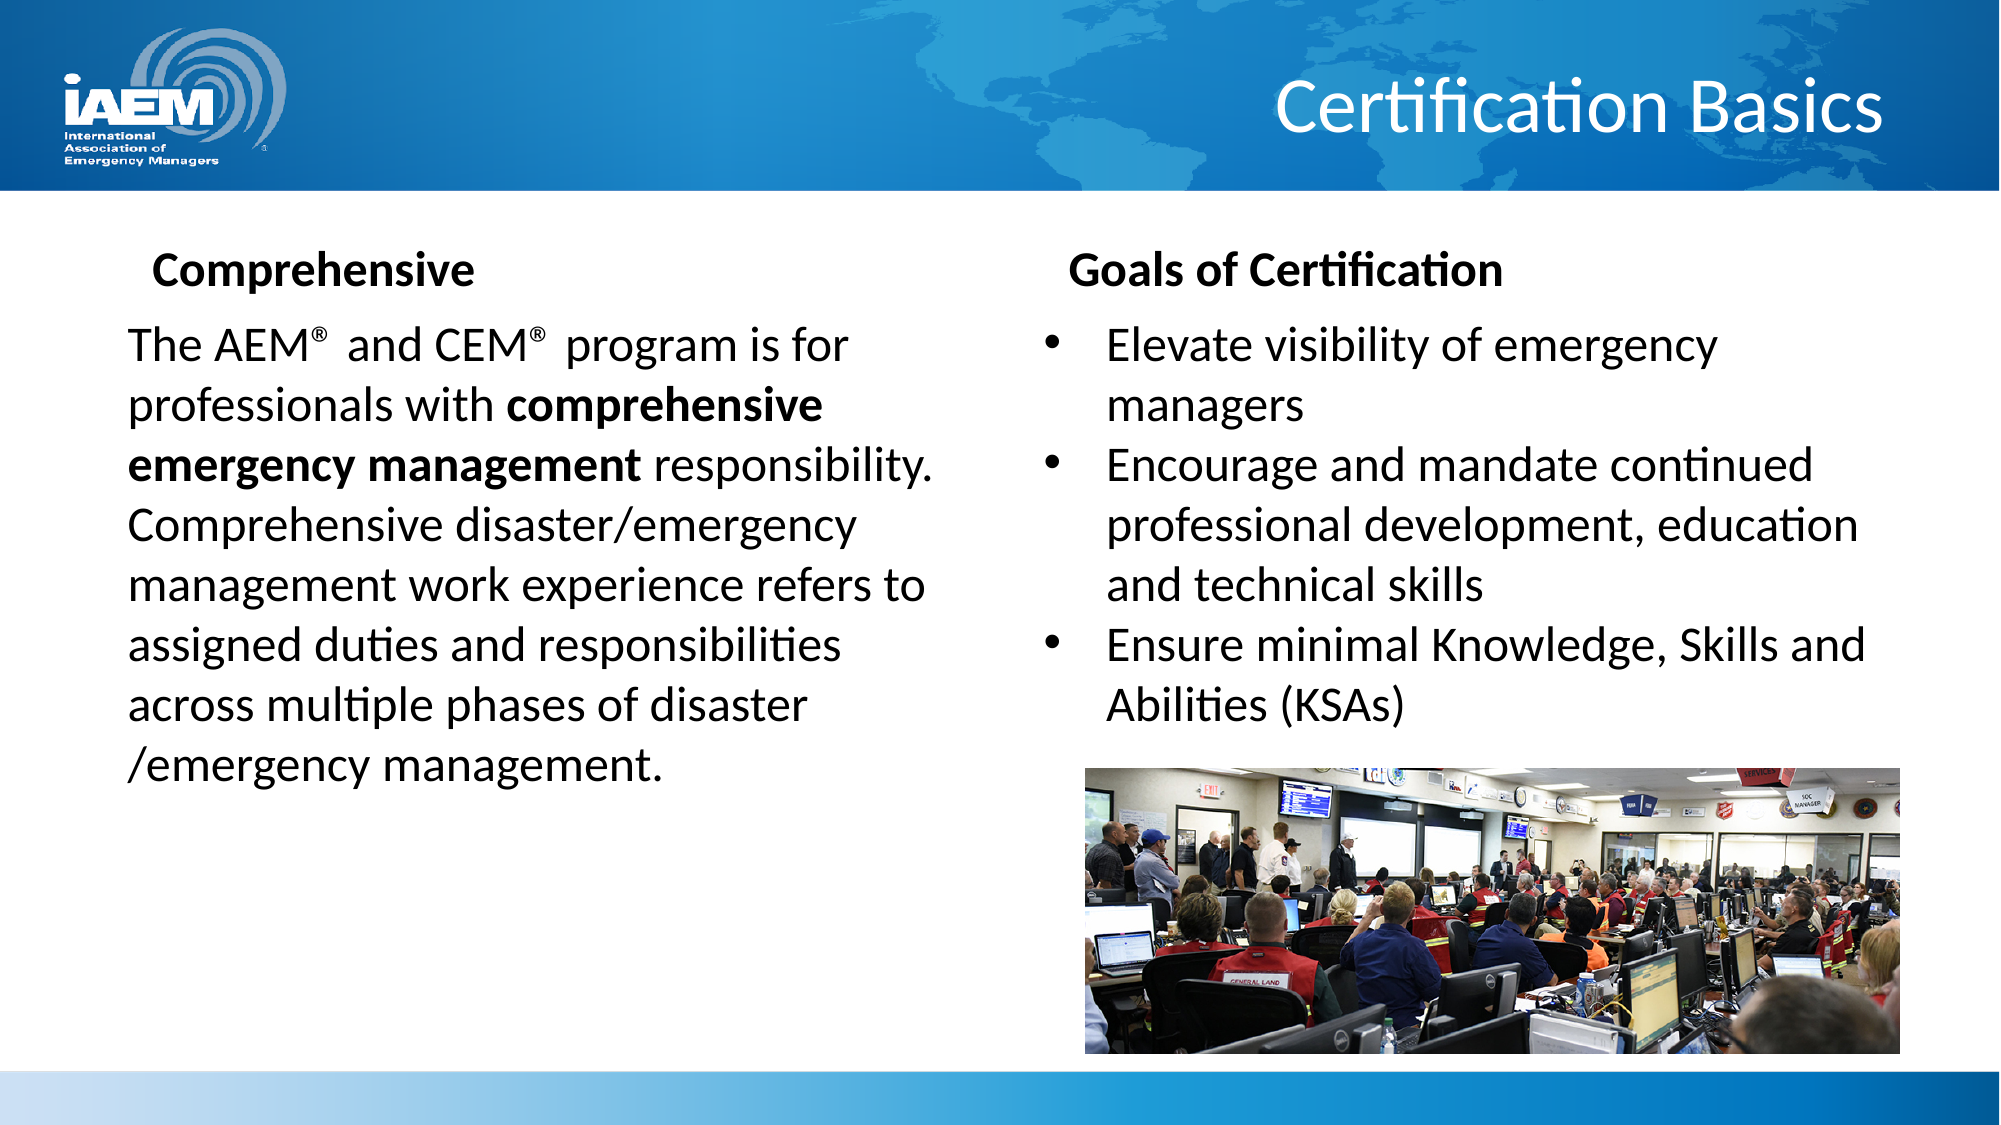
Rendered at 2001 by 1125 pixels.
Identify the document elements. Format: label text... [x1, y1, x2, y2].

list Elevate visibility of emergency managers Encourage and mandate continued professional development, education and technical skills Ensure minimal Knowledge, Skills and Abilities (KSAs) [1015, 304, 1900, 1005]
picture [0, 0, 2000, 1125]
title Certification Basics [99, 45, 1900, 157]
list The AEM® and CEM® program is for professionals with comprehensive emergency management responsibility. Comprehensive disaster/emergency management work experience refers to assigned duties and responsibilities across multiple phases of disaster /emergency management. [99, 304, 984, 1005]
list Comprehensive [99, 199, 984, 304]
list Goals of Certification [1015, 199, 1900, 304]
